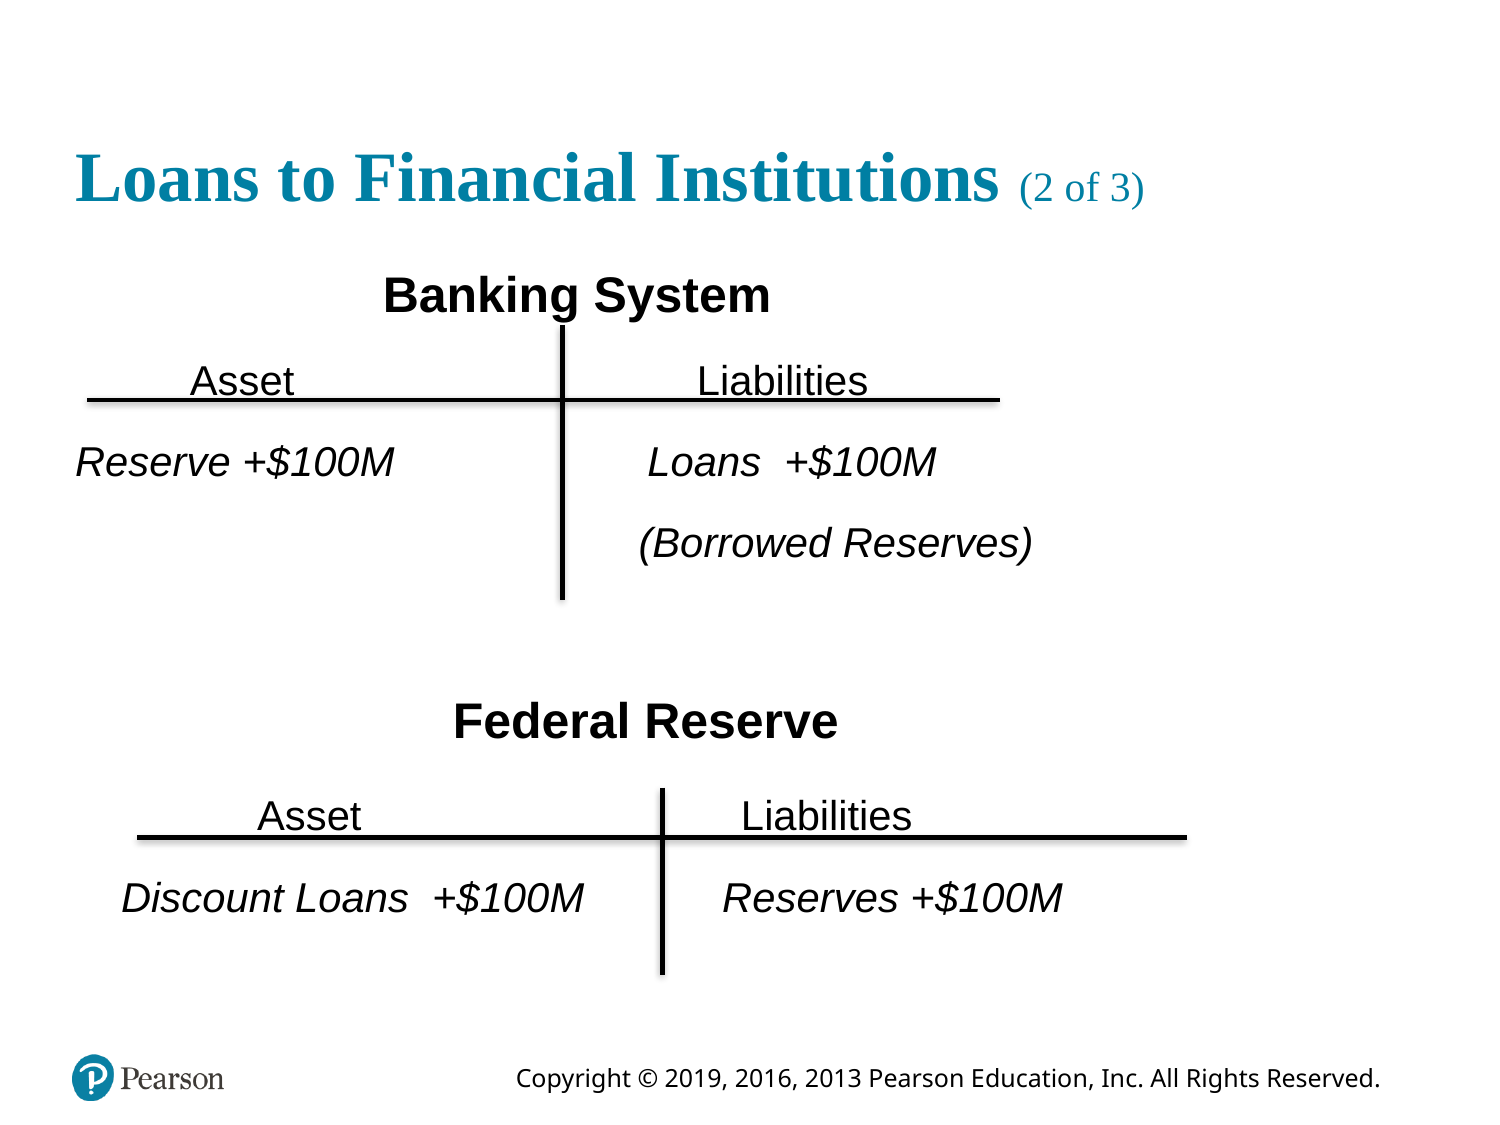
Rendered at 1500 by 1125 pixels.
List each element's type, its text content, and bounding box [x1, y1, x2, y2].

picture [72, 1054, 89, 1072]
picture [72, 1087, 83, 1101]
picture [81, 1064, 107, 1089]
list Banking System Asset Liabilities Reserve +$100M Loans +$100M (Borrowed Reserves) Federal Reserve Asset Liabilities Discount Loans +$100M Reserves +$100M [75, 262, 1425, 1005]
picture [99, 1054, 224, 1101]
title Loans to Financial Institutions (2 of 3) [75, 35, 1425, 216]
